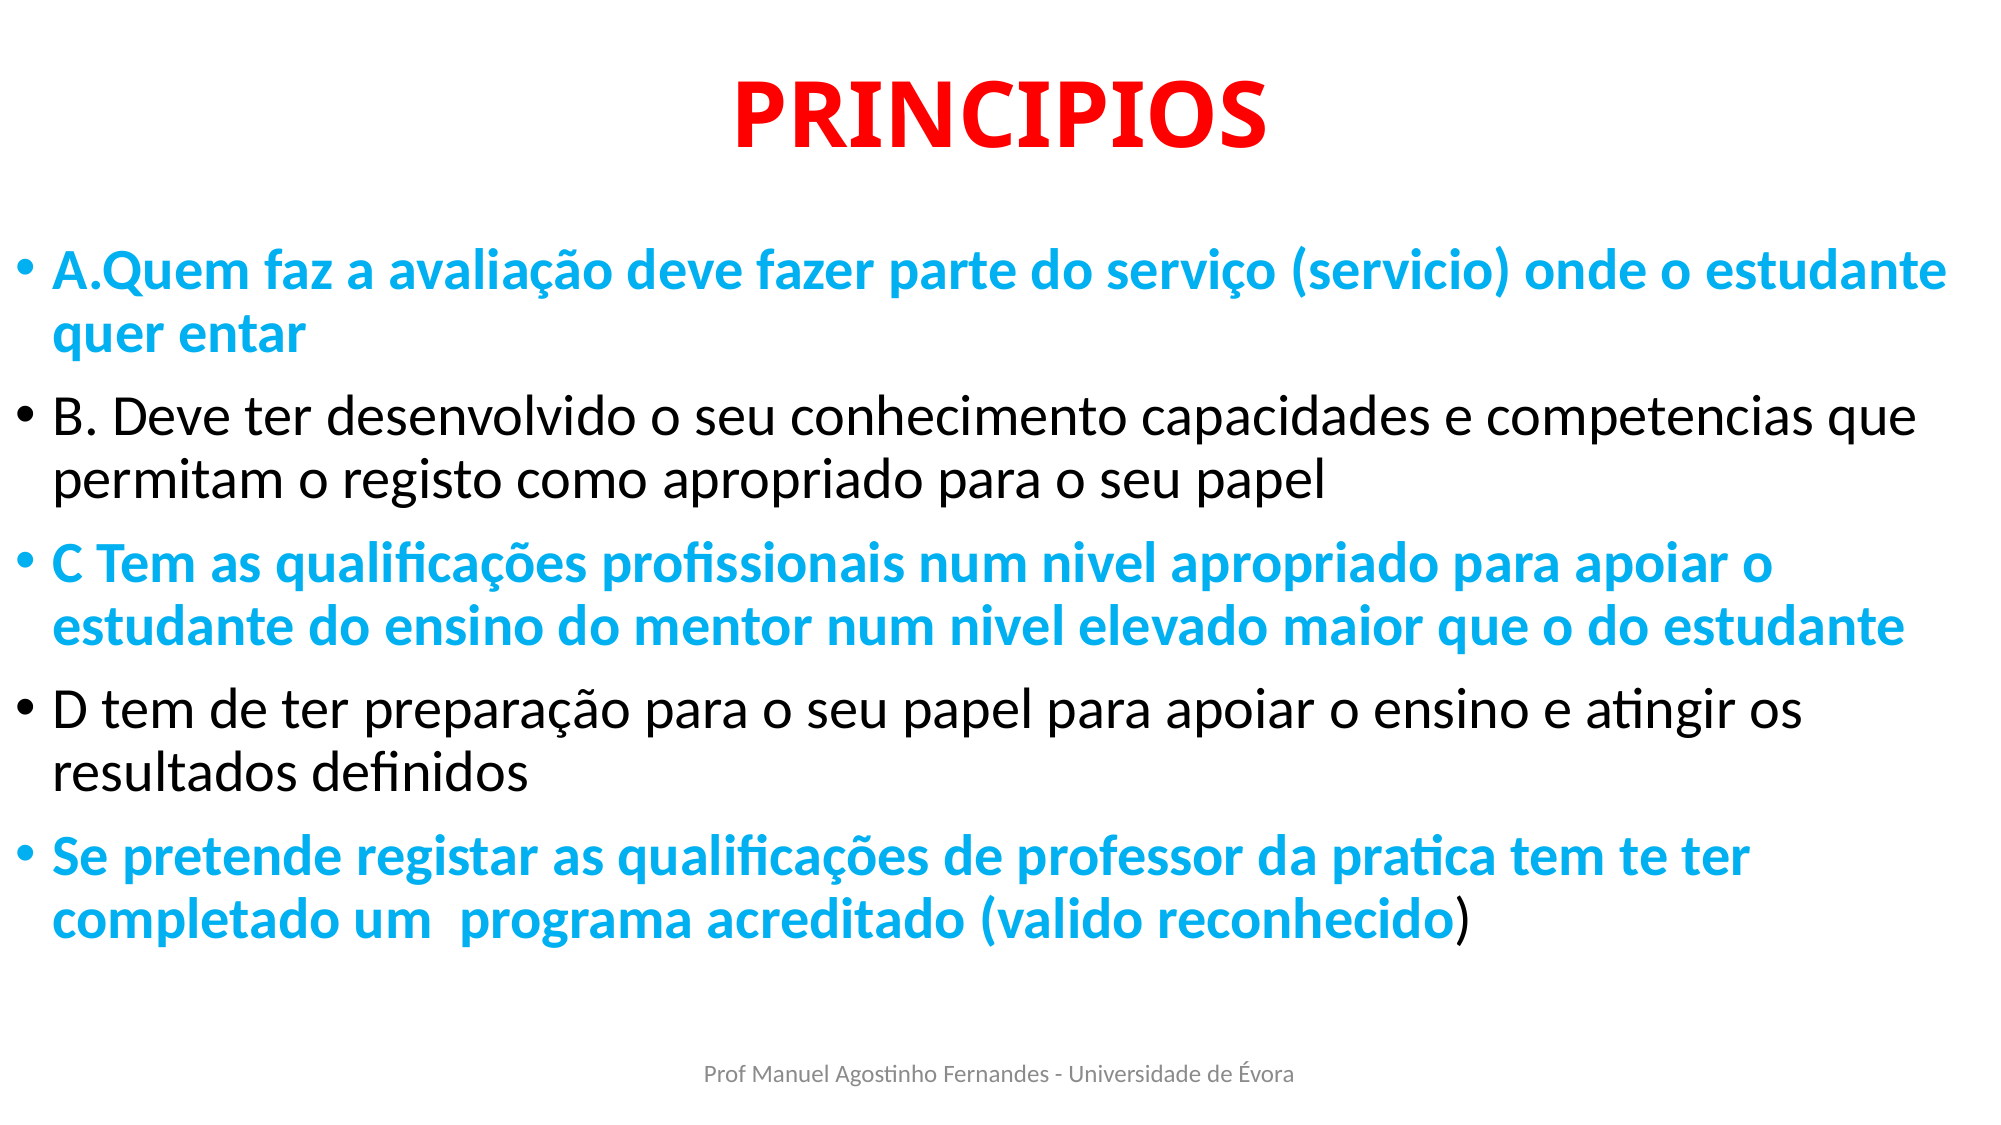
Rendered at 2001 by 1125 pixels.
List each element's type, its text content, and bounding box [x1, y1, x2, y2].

title PRINCIPIOS [137, 59, 1863, 176]
list A.Quem faz a avaliação deve fazer parte do serviço (servicio) onde o estudante quer entar B. Deve ter desenvolvido o seu conhecimento capacidades e competencias que permitam o registo como apropriado para o seu papel C Tem as qualificações profissionais num nivel apropriado para apoiar o estudante do ensino do mentor num nivel elevado maior que o do estudante D tem de ter preparação para o seu papel para apoiar o ensino e atingir os resultados definidos Se pretende registar as qualificações de professor da pratica tem te ter completado um programa acreditado (valido reconhecido) [0, 231, 2000, 1125]
footer Prof Manuel Agostinho Fernandes - Universidade de Évora [662, 1042, 1338, 1103]
